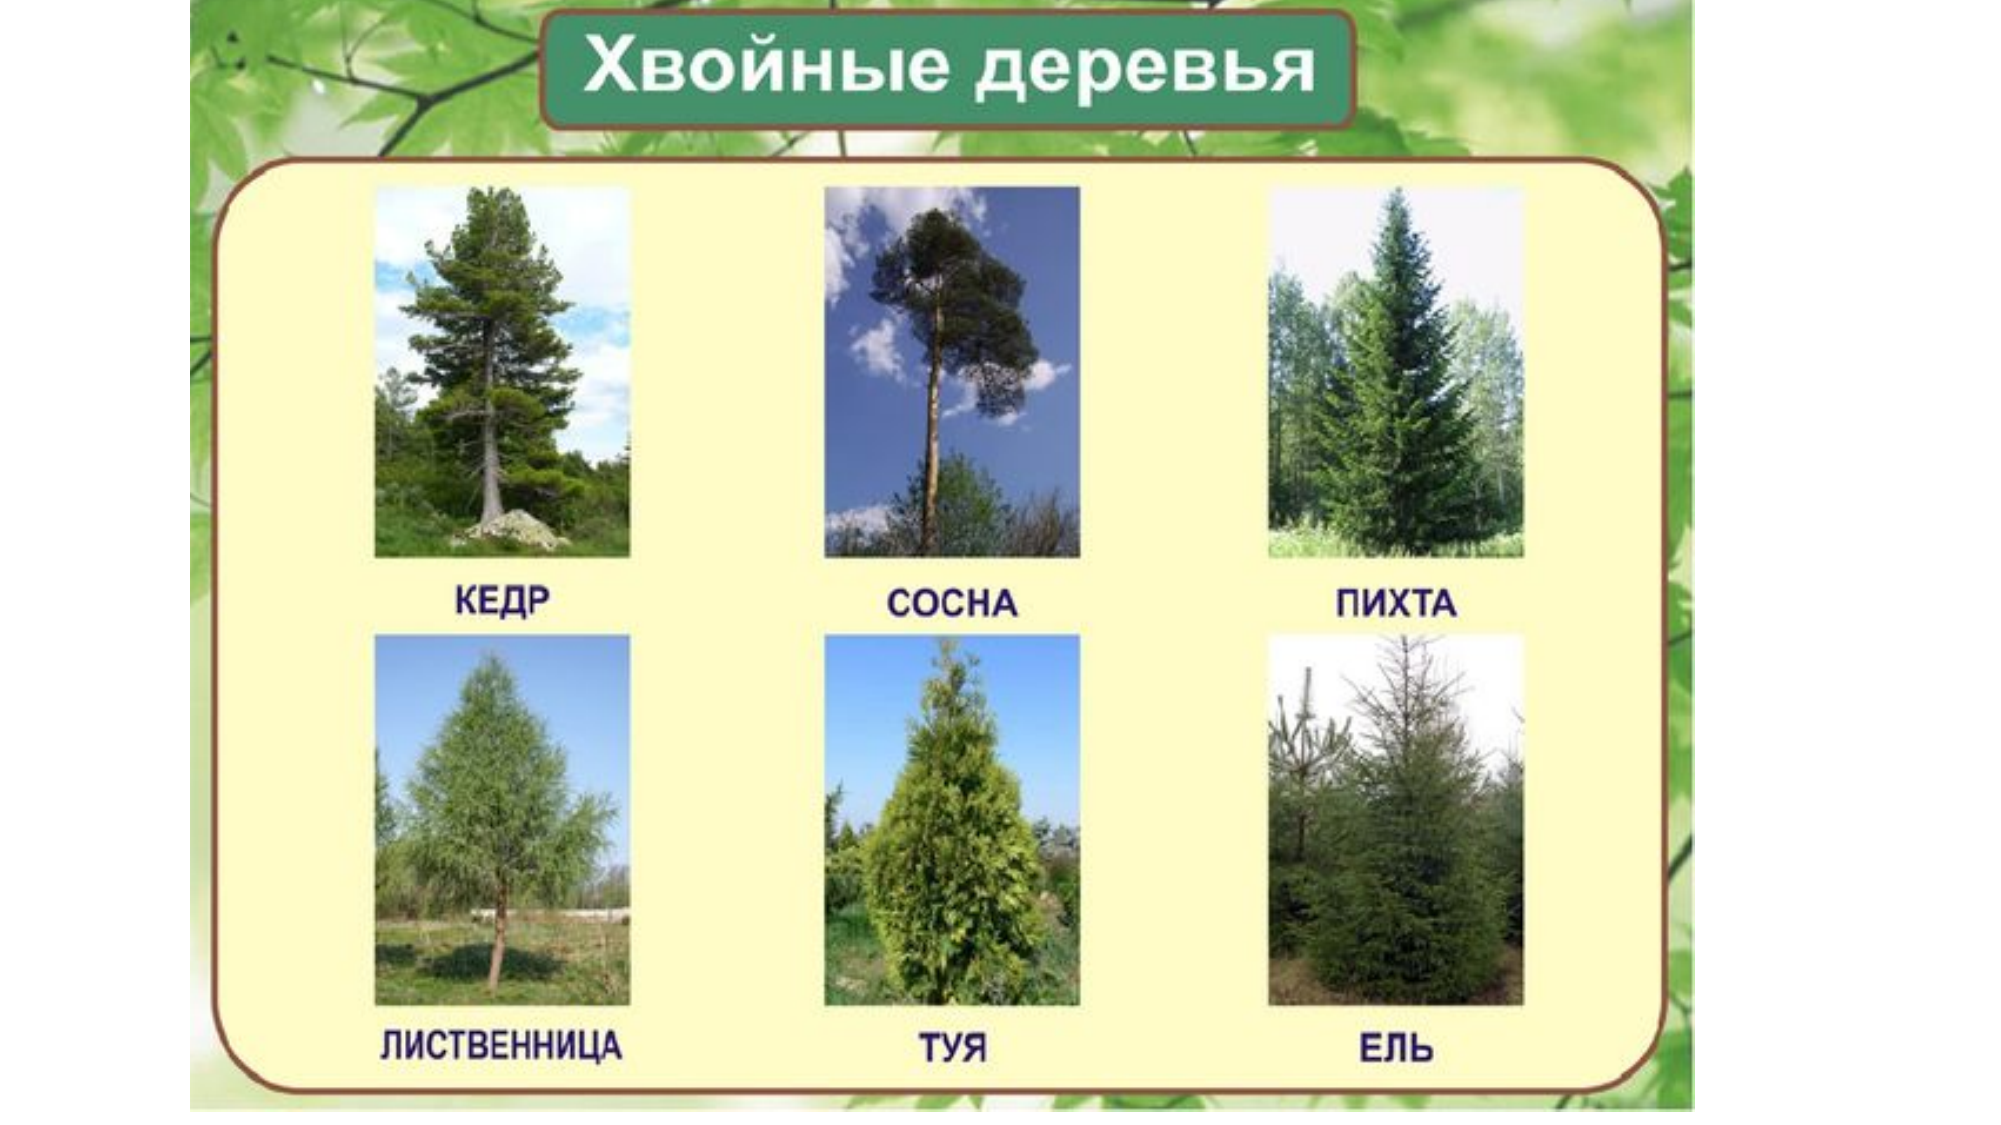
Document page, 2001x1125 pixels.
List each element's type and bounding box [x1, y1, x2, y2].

picture [190, 0, 1695, 1112]
